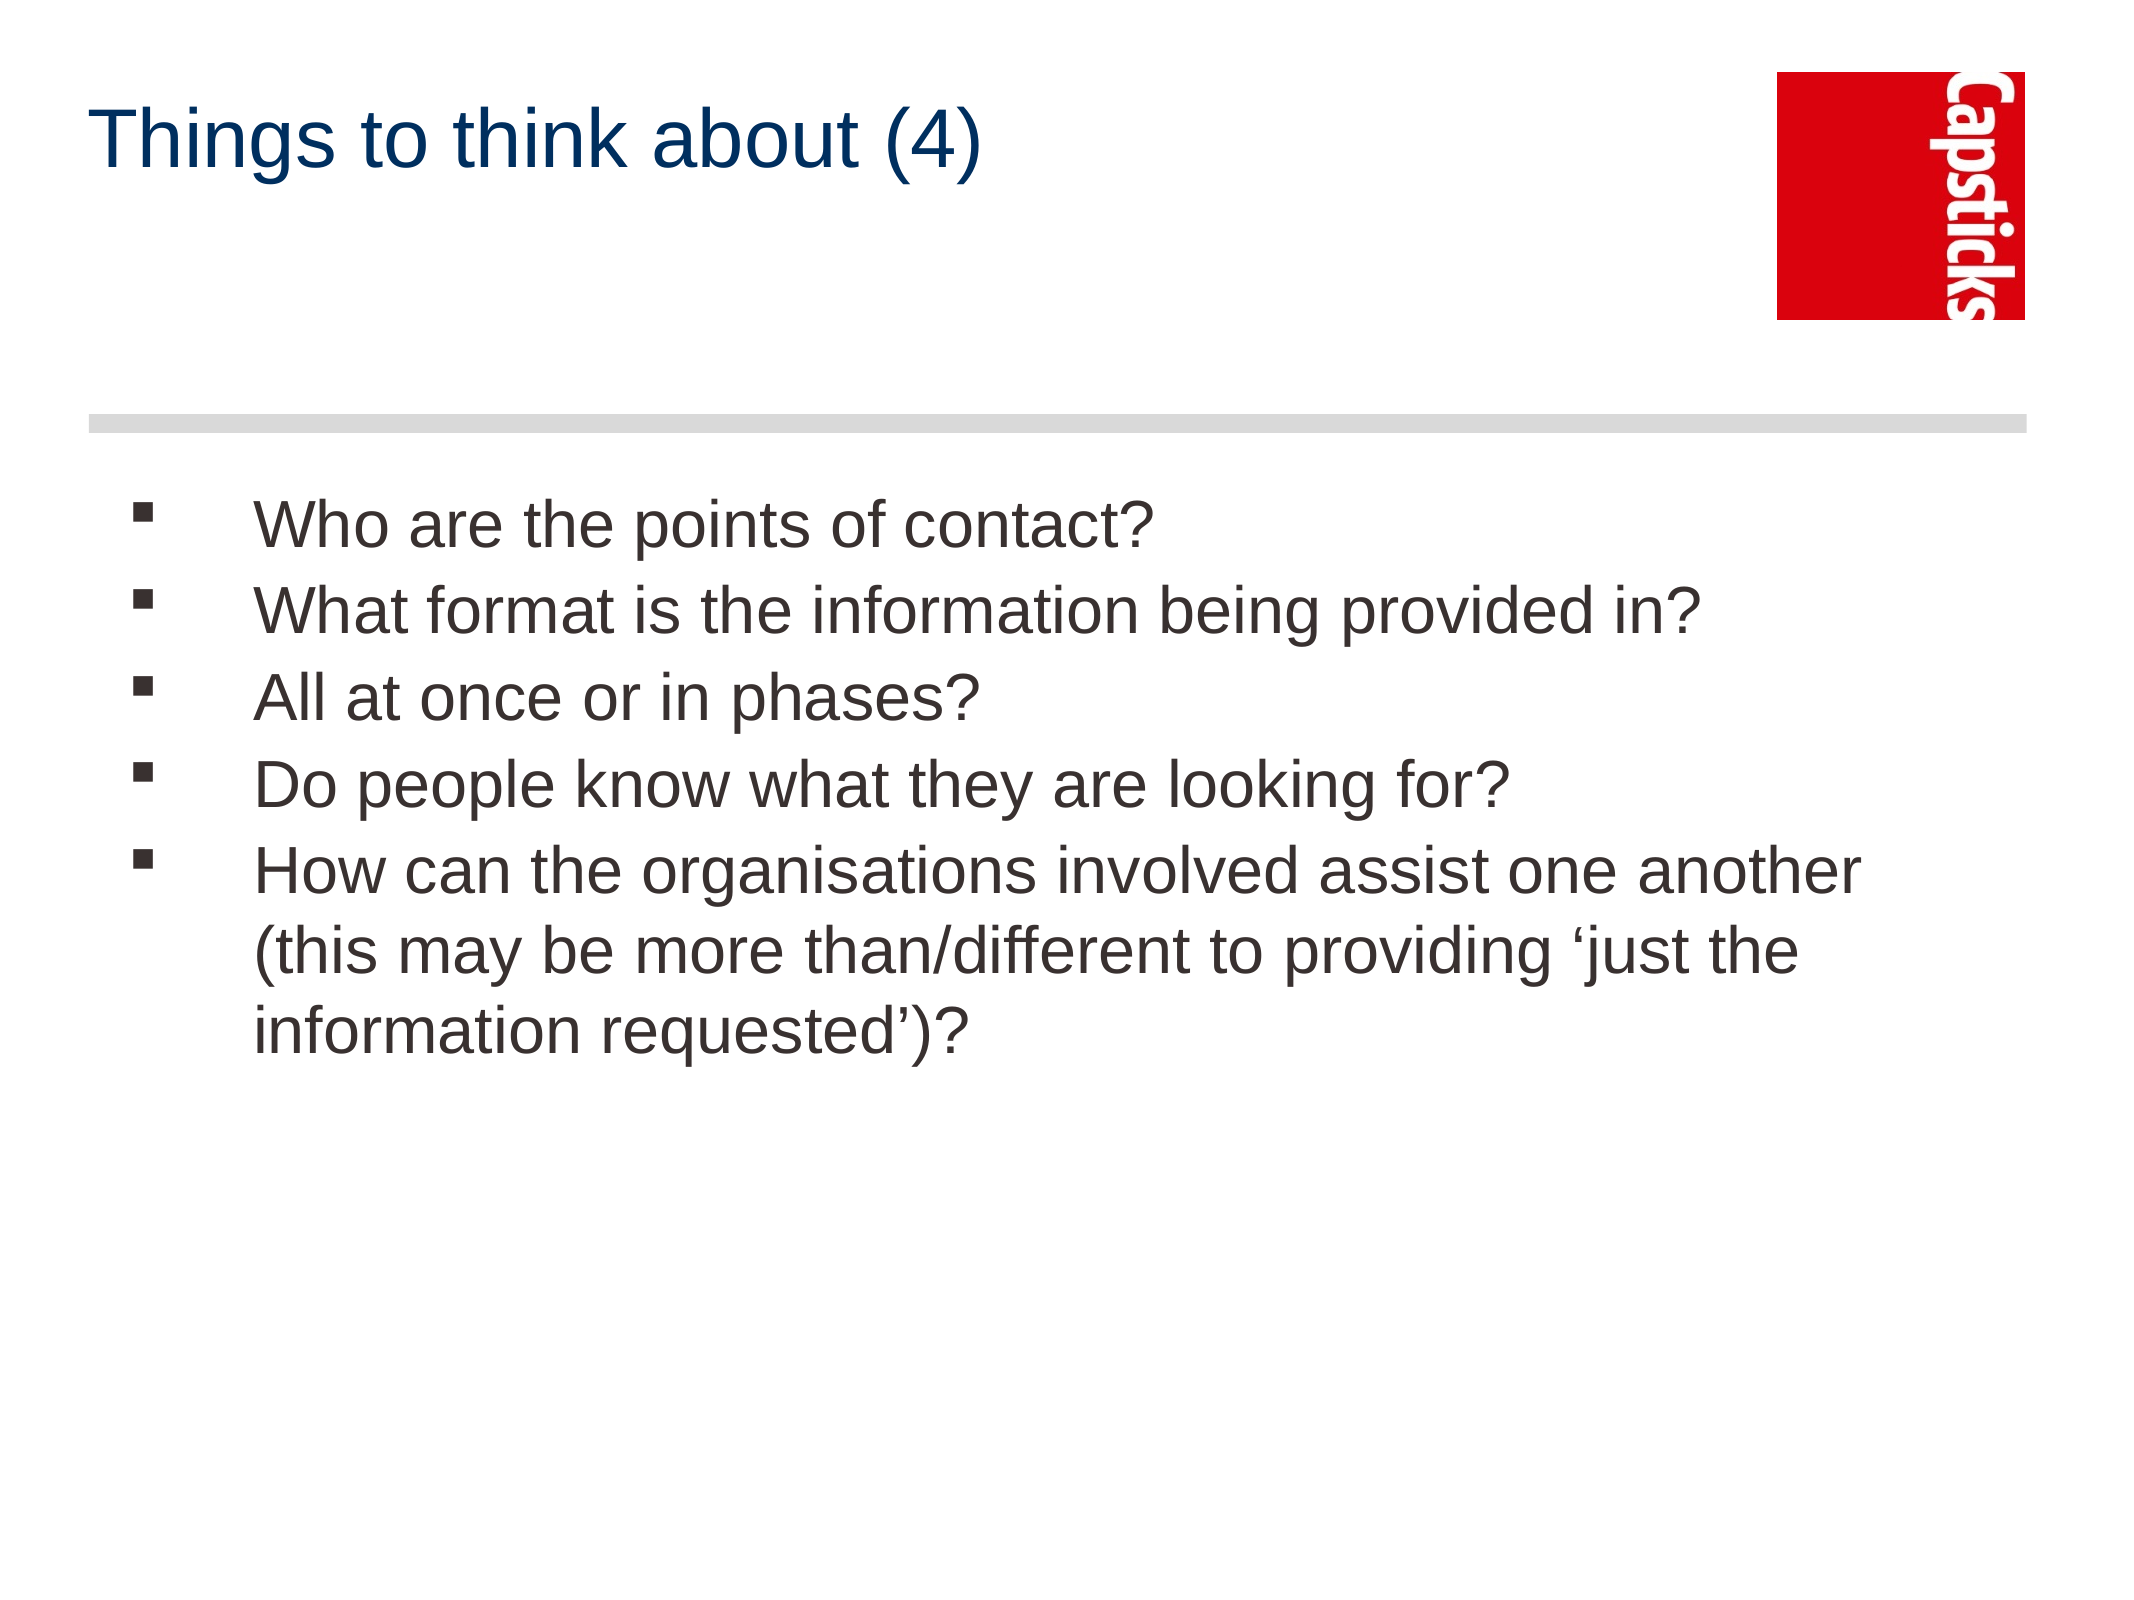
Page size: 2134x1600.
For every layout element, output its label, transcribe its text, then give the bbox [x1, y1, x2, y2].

list Who are the points of contact? What format is the information being provided in? All at once or in phases? Do people know what they are looking for? How can the organisations involved assist one another (this may be more than/different to providing ‘just the information requested’)? [106, 470, 2027, 1430]
picture [1777, 72, 2025, 320]
title Things to think about (4) [65, 72, 1705, 340]
